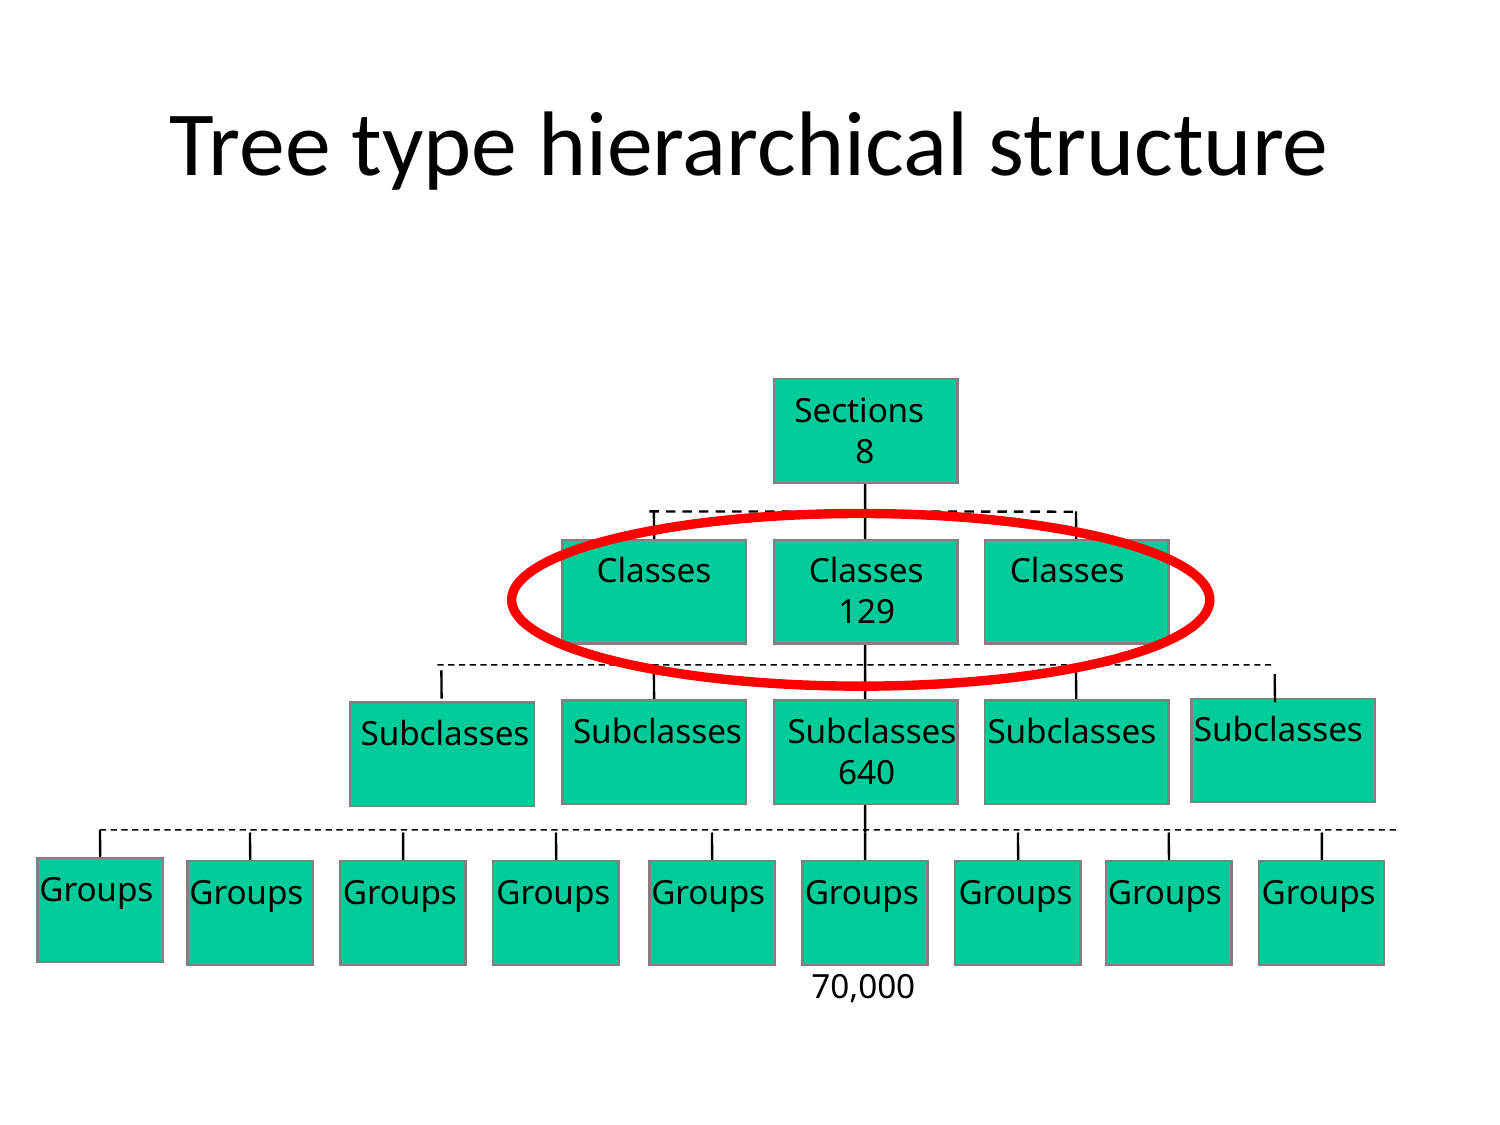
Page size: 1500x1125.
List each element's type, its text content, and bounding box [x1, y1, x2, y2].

text_box [350, 702, 534, 806]
text_box [984, 700, 1169, 805]
text_box [187, 860, 313, 965]
text_box [955, 860, 1081, 965]
text_box [773, 379, 958, 484]
text_box [1113, 539, 1169, 558]
text_box [562, 539, 609, 554]
text_box [649, 860, 775, 965]
text_box [511, 513, 1210, 687]
text_box [773, 700, 958, 805]
text_box [802, 860, 928, 965]
text_box [37, 858, 163, 963]
text_box 70,000 [811, 965, 916, 1005]
text_box [493, 860, 619, 965]
text_box [340, 860, 466, 965]
title Tree type hierarchical structure [75, 45, 1425, 233]
text_box [1191, 698, 1375, 803]
text_box [562, 700, 747, 805]
text_box [1259, 860, 1385, 965]
text_box [1106, 860, 1232, 965]
